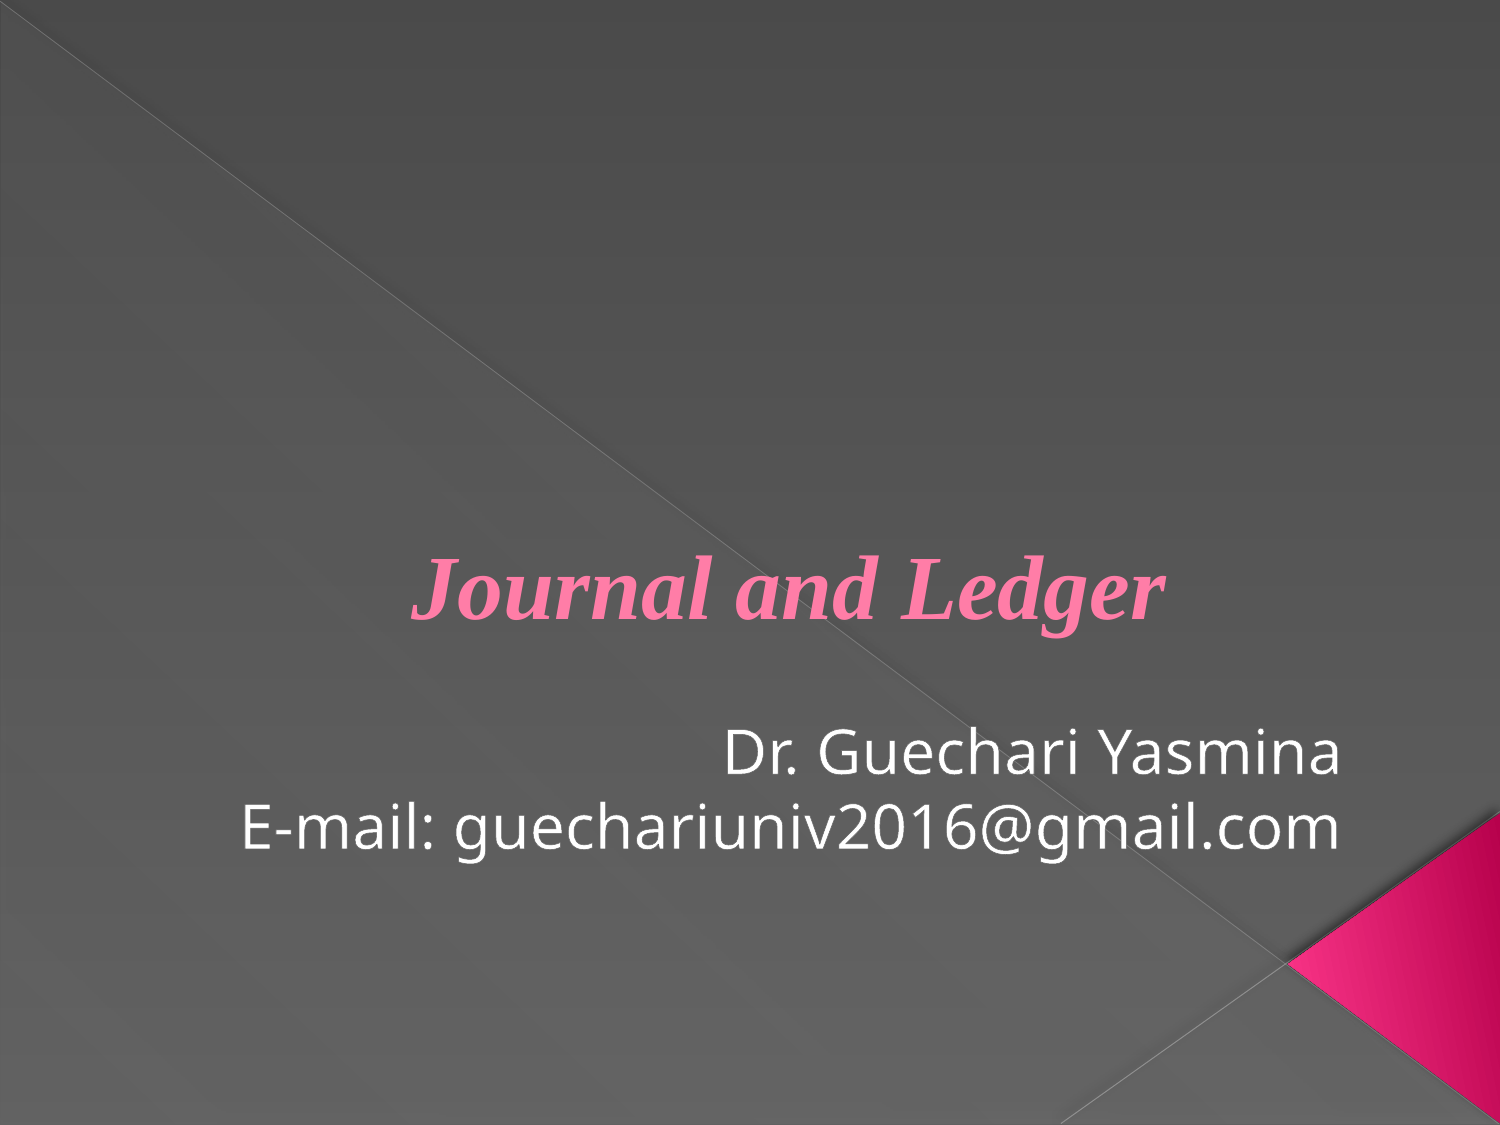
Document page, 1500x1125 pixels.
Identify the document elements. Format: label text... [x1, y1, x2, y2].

subtitle Dr. Guechari Yasmina E-mail: guechariuniv2016@gmail.com [159, 704, 1365, 925]
title Journal and Ledger [112, 349, 1388, 646]
